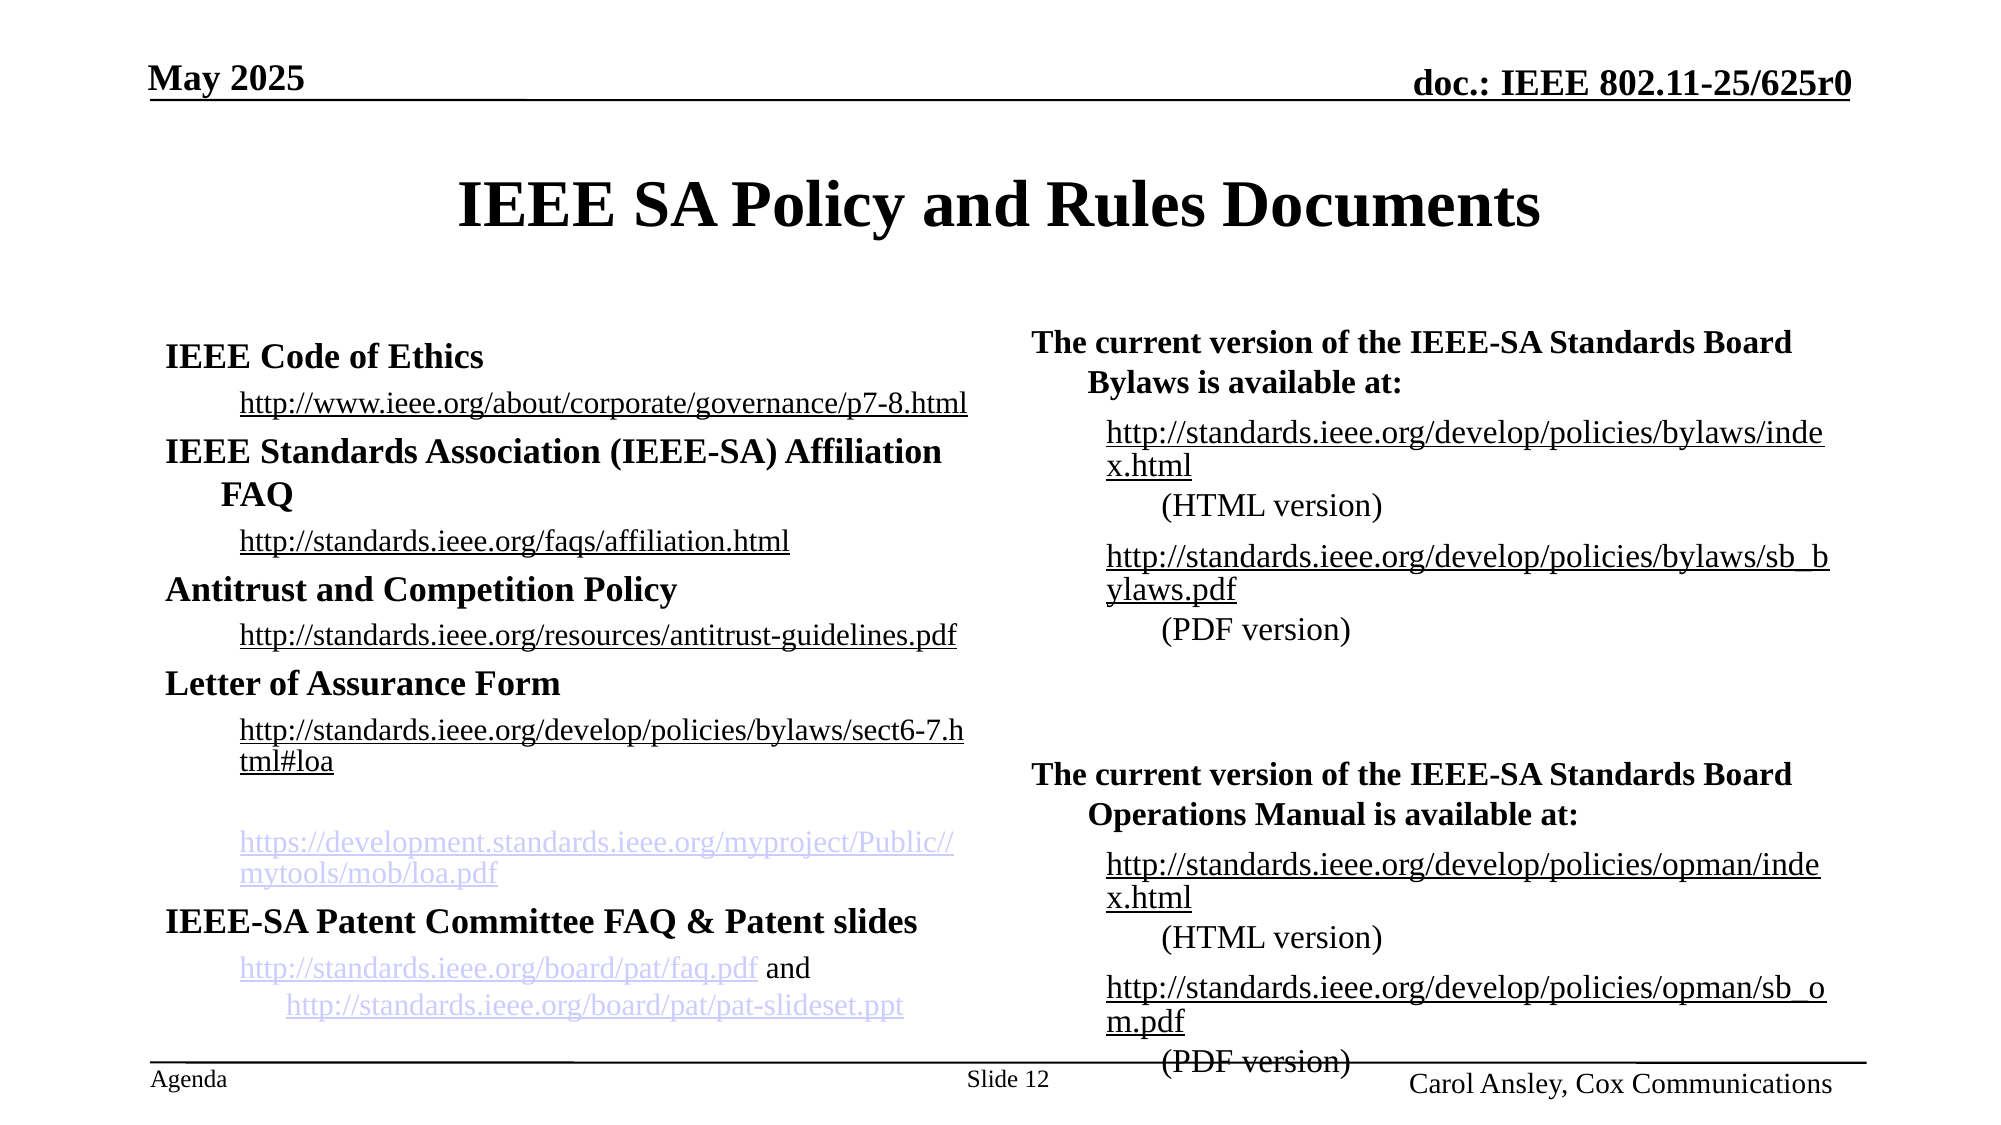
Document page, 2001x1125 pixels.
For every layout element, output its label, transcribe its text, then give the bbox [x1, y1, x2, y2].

list The current version of the IEEE-SA Standards Board Bylaws is available at: http://standards.ieee.org/develop/policies/bylaws/index.html (HTML version) http://standards.ieee.org/develop/policies/bylaws/sb_bylaws.pdf (PDF version) The current version of the IEEE-SA Standards Board Operations Manual is available at: http://standards.ieee.org/develop/policies/opman/index.html (HTML version) http://standards.ieee.org/develop/policies/opman/sb_om.pdf (PDF version) [1016, 312, 1850, 1000]
title IEEE SA Policy and Rules Documents [149, 112, 1850, 288]
slide_number Slide 12 [950, 1061, 1067, 1123]
list IEEE Code of Ethics http://www.ieee.org/about/corporate/governance/p7-8.html IEEE Standards Association (IEEE-SA) Affiliation FAQ http://standards.ieee.org/faqs/affiliation.html Antitrust and Competition Policy http://standards.ieee.org/resources/antitrust-guidelines.pdf Letter of Assurance Form http://standards.ieee.org/develop/policies/bylaws/sect6-7.html#loa https://development.standards.ieee.org/myproject/Public//mytools/mob/loa.pdf IEEE-SA Patent Committee FAQ & Patent slides http://standards.ieee.org/board/pat/faq.pdf and http://standards.ieee.org/board/pat/pat-slideset.ppt [149, 324, 984, 1000]
